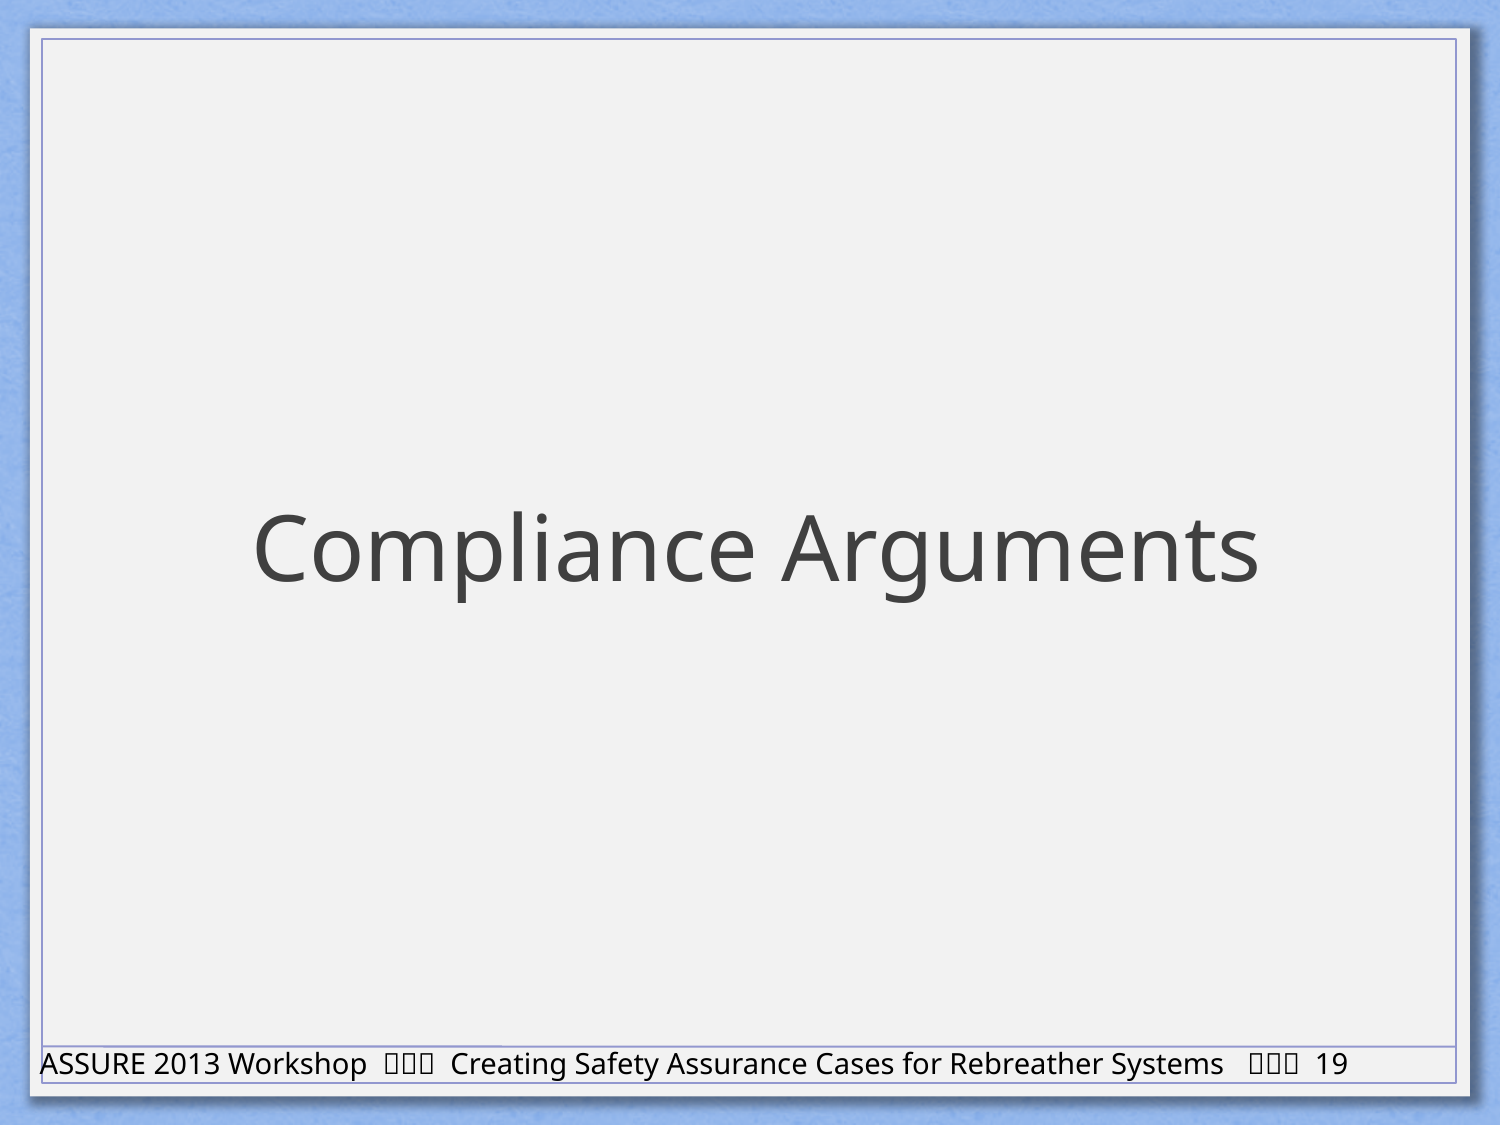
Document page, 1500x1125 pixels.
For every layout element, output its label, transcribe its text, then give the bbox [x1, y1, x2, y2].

title Compliance Arguments [113, 332, 1401, 608]
text_box ASSURE 2013 Workshop  Creating Safety Assurance Cases for Rebreather Systems  19 [24, 1037, 1473, 1093]
